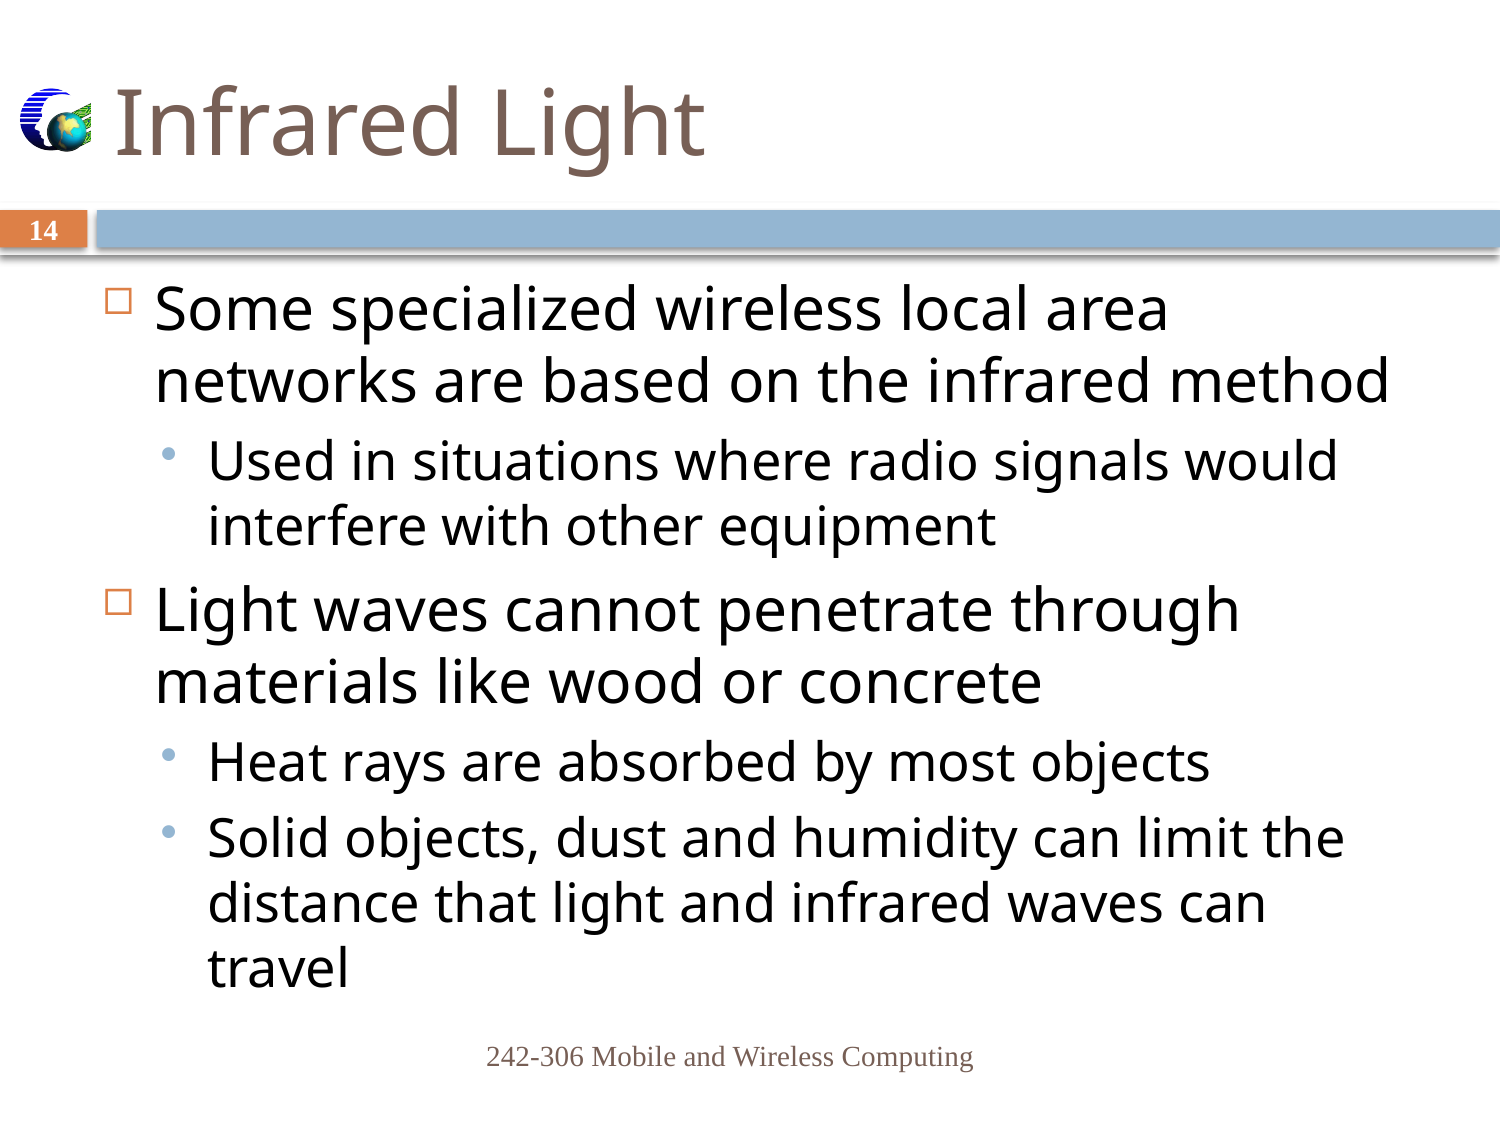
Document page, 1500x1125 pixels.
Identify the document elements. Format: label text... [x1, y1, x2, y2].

title Infrared Light [99, 37, 1438, 200]
picture [19, 86, 91, 153]
slide_number 14 [0, 208, 88, 249]
footer 242-306 Mobile and Wireless Computing [99, 1024, 990, 1085]
list Some specialized wireless local area networks are based on the infrared method Used in situations where radio signals would interfere with other equipment Light waves cannot penetrate through materials like wood or concrete Heat rays are absorbed by most objects Solid objects, dust and humidity can limit the distance that light and infrared waves can travel [87, 262, 1438, 1013]
